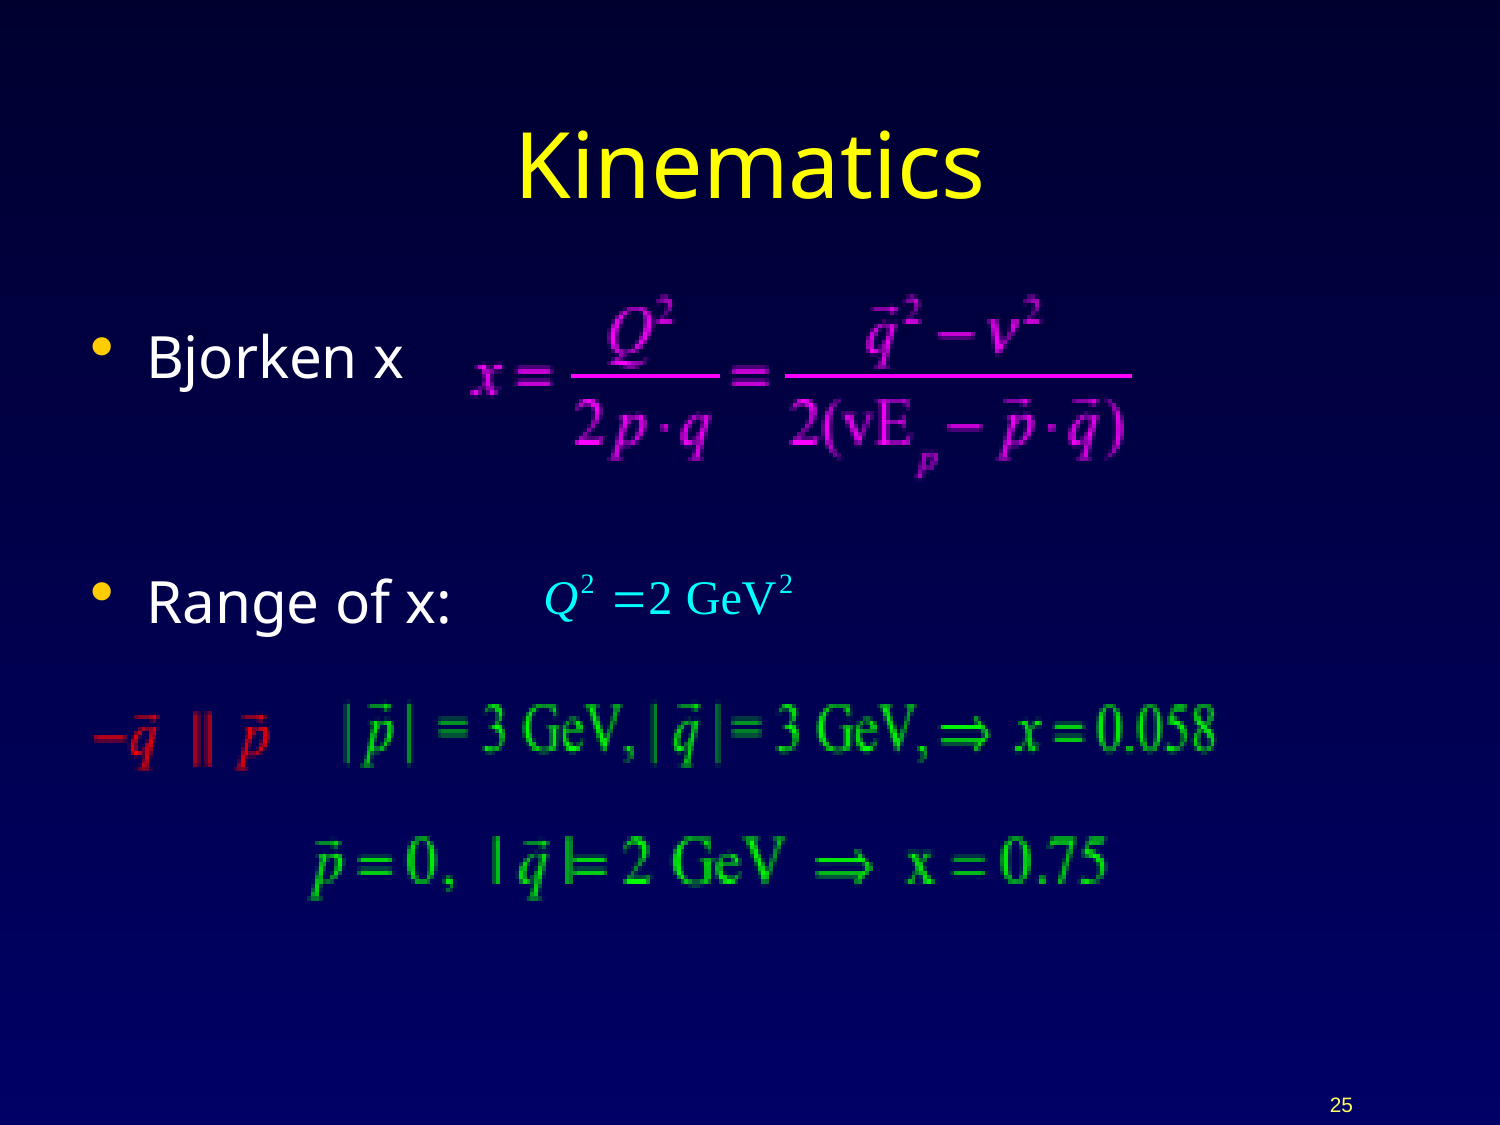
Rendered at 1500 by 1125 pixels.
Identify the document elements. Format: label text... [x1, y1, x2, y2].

list Bjorken x Range of x: [74, 312, 1426, 988]
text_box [337, 687, 1221, 854]
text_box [462, 274, 1133, 483]
title Kinematics [74, 47, 1426, 276]
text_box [299, 824, 1113, 907]
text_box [537, 562, 804, 636]
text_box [87, 699, 276, 776]
